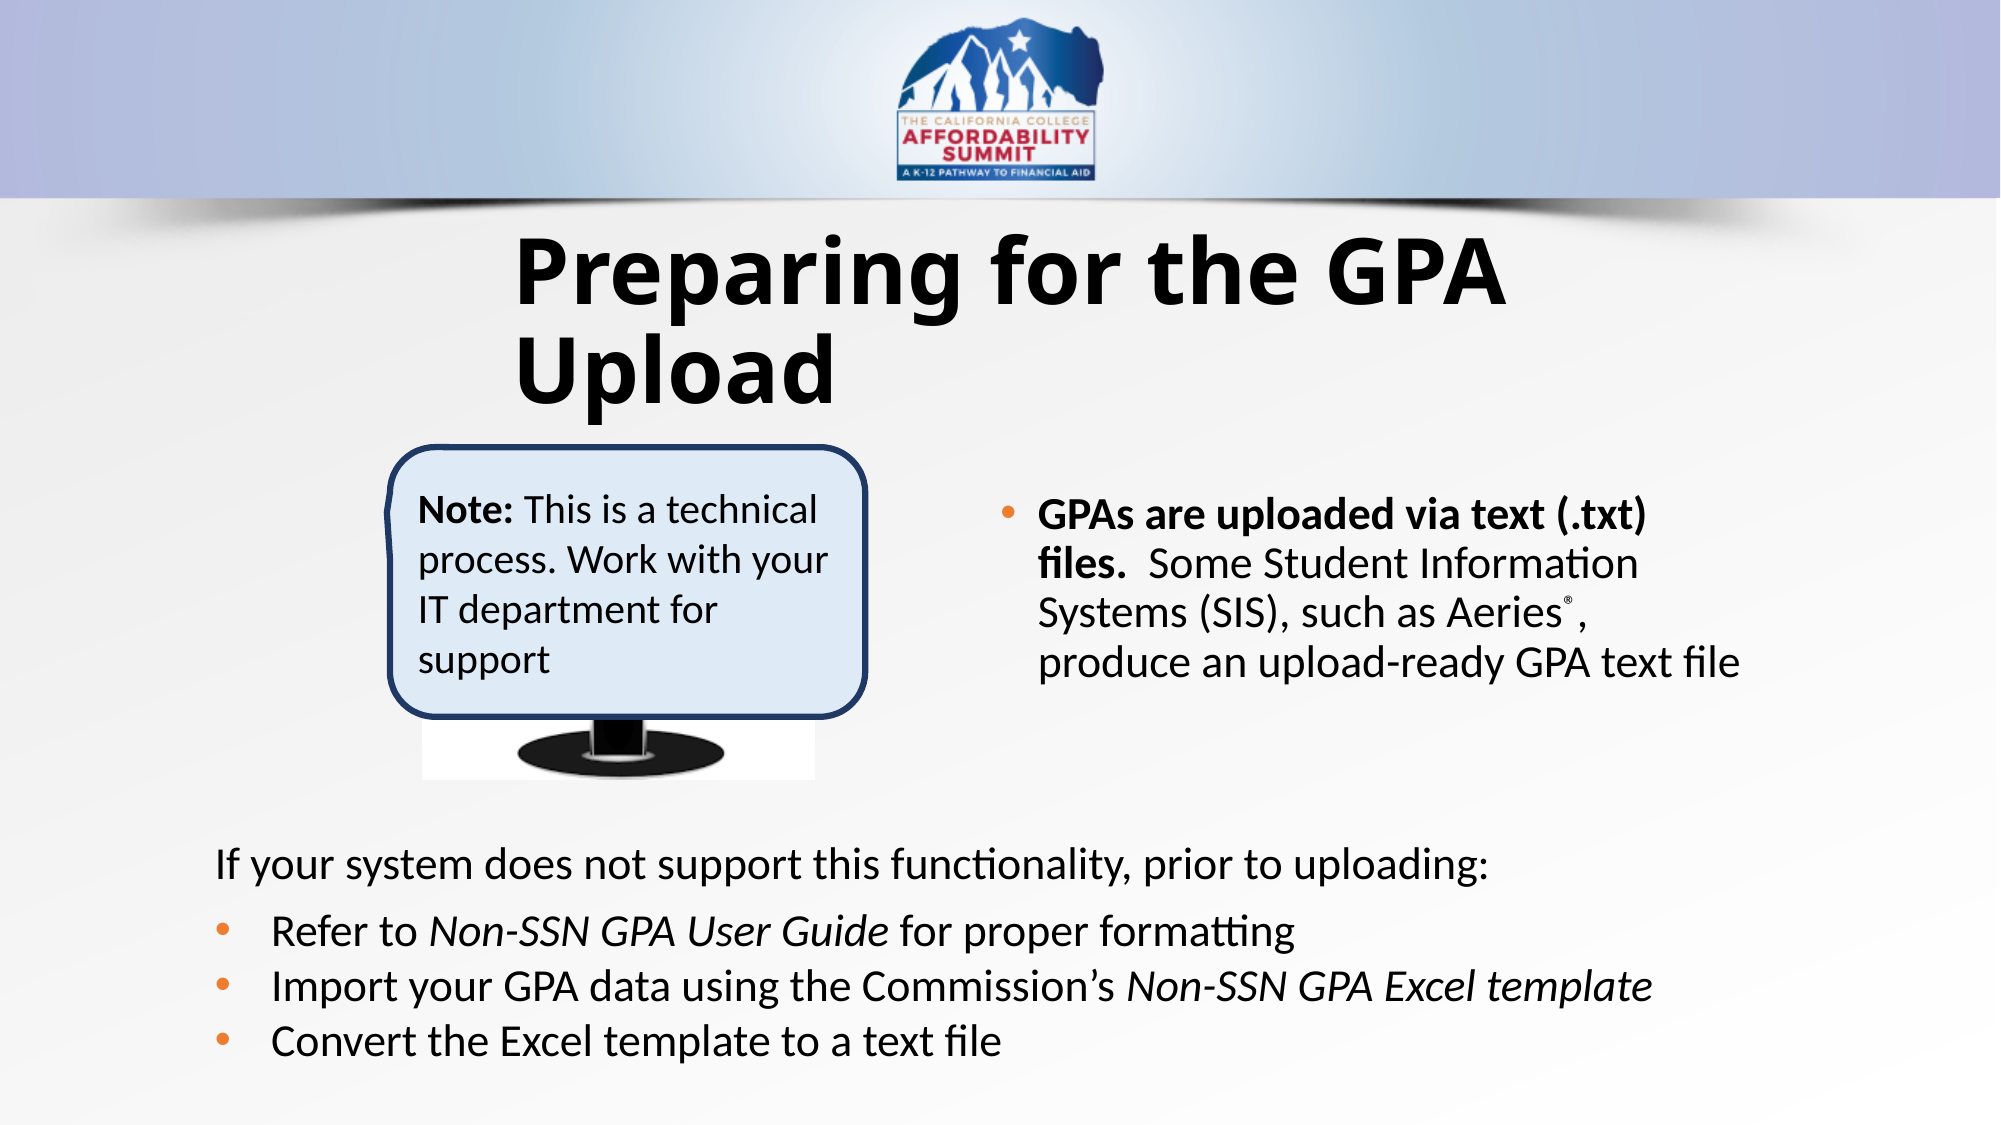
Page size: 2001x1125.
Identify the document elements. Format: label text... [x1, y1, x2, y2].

text_box If your system does not support this functionality, prior to uploading: Refer to Non-SSN GPA User Guide for proper formatting Import your GPA data using the Commission’s Non-SSN GPA Excel template Convert the Excel template to a text file [200, 825, 1900, 1074]
picture [0, 0, 2001, 1125]
text_box Note: This is a technical process. Work with your IT department for support [385, 446, 867, 718]
list GPAs are uploaded via text (.txt) files. Some Student Information Systems (SIS), such as Aeries®, produce an upload-ready GPA text file [985, 482, 1761, 763]
title Preparing for the GPA Upload [497, 230, 1603, 419]
